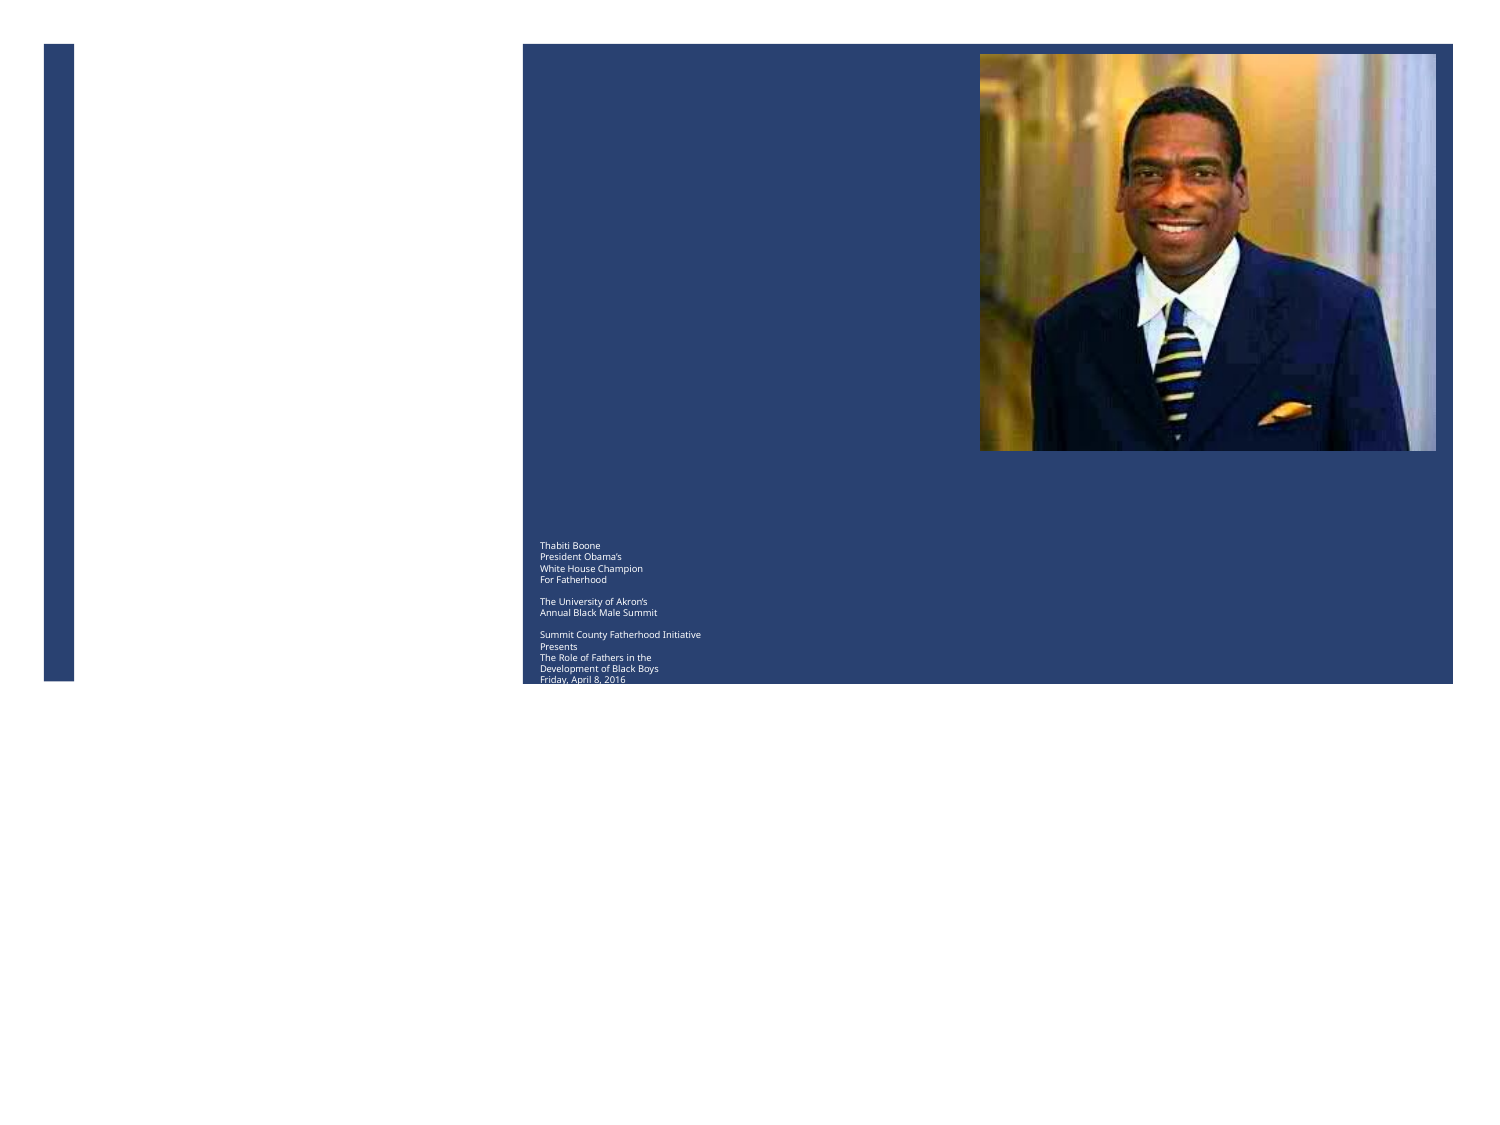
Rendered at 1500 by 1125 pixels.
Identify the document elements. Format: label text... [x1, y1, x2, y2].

picture [979, 54, 1437, 452]
title Thabiti Boone President Obama’s White House Champion For Fatherhood The University of Akron’s Annual Black Male Summit Summit County Fatherhood Initiative Presents The Role of Fathers in the Development of Black Boys Friday, April 8, 2016 [525, 532, 1421, 705]
